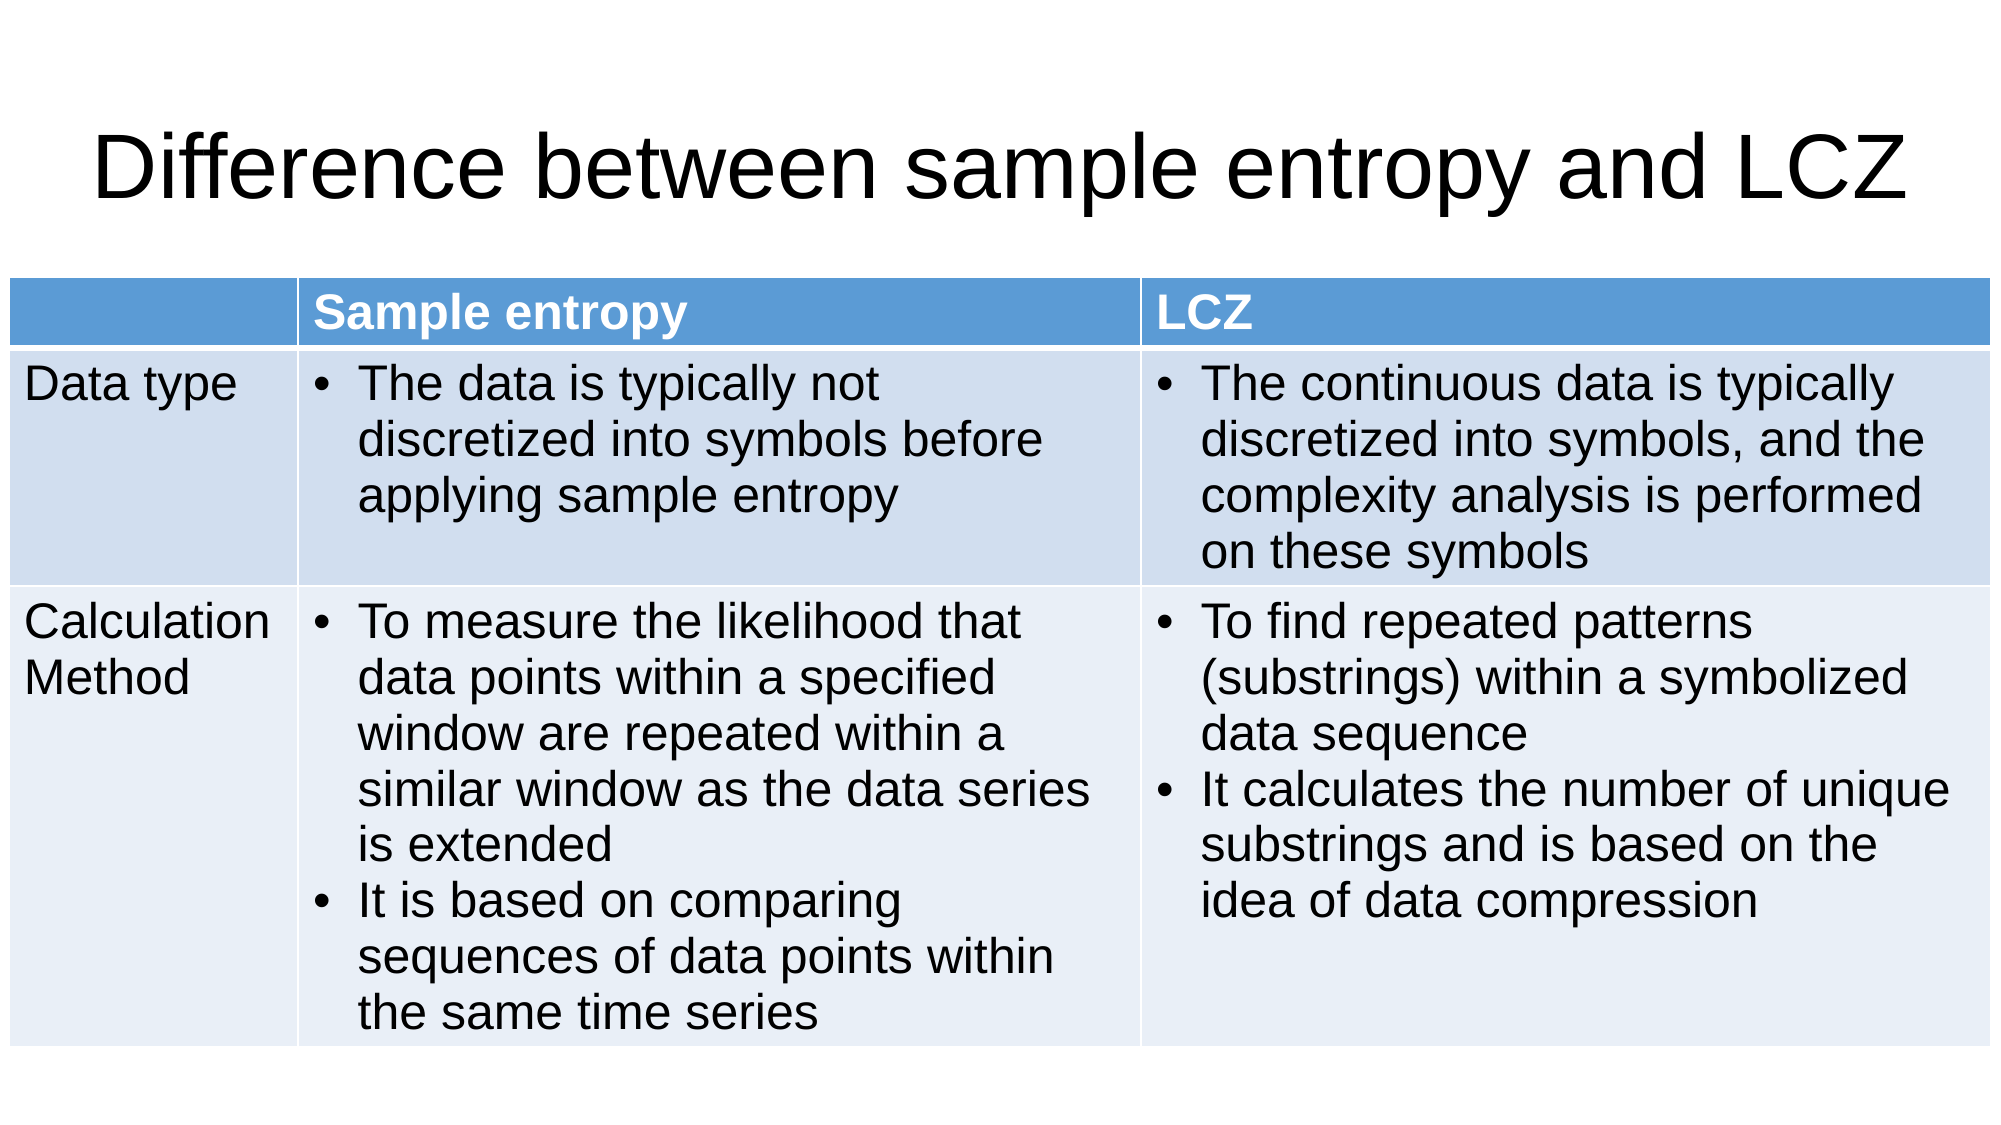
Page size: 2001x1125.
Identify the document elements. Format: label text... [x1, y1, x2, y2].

table_cell Data type [10, 351, 297, 585]
table_header [10, 278, 297, 345]
table_cell Calculation Method [10, 587, 297, 1046]
title Difference between sample entropy and LCZ [76, 59, 1966, 276]
table_cell The continuous data is typically discretized into symbols, and the complexity analysis is performed on these symbols [1142, 351, 1990, 585]
table_cell To find repeated patterns (substrings) within a symbolized data sequence It calculates the number of unique substrings and is based on the idea of data compression [1142, 587, 1990, 1046]
table_cell To measure the likelihood that data points within a specified window are repeated within a similar window as the data series is extended It is based on comparing sequences of data points within the same time series [299, 587, 1140, 1046]
table_cell The data is typically not discretized into symbols before applying sample entropy [299, 351, 1140, 585]
table_header Sample entropy [299, 278, 1140, 345]
table_header LCZ [1142, 278, 1990, 345]
